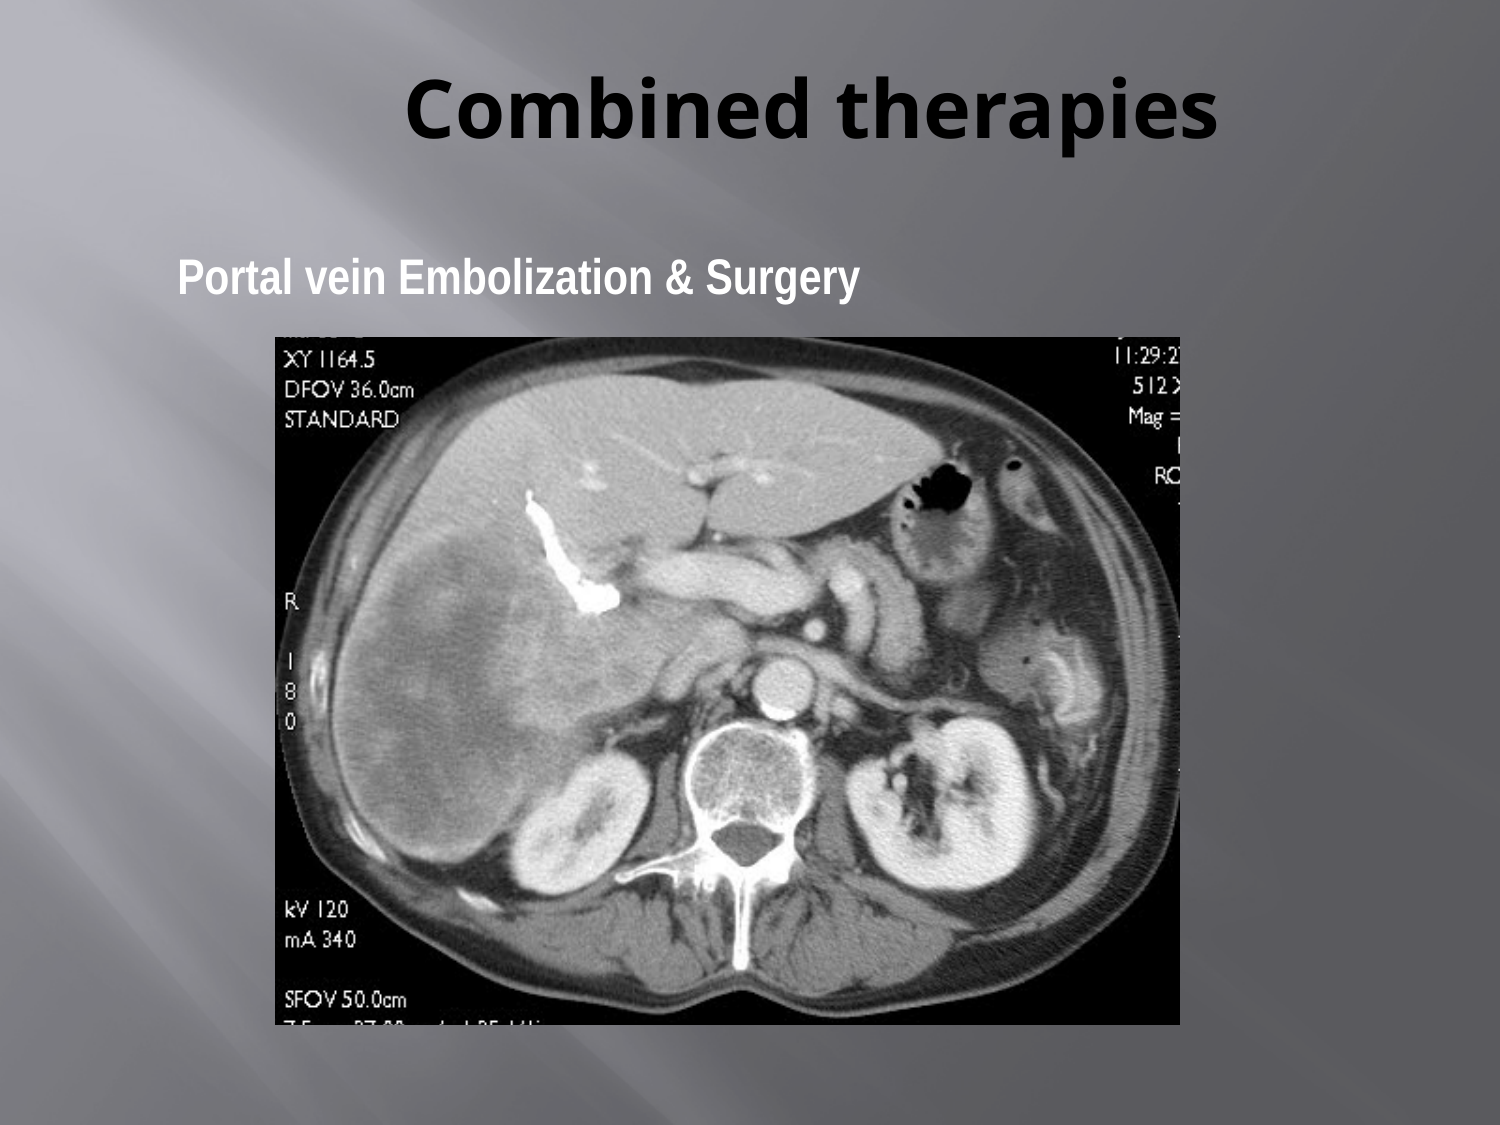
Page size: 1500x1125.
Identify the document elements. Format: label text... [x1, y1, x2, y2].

title Combined therapies [174, 50, 1450, 163]
text_box Portal vein Embolization & Surgery [162, 237, 963, 313]
picture [274, 337, 1181, 1026]
